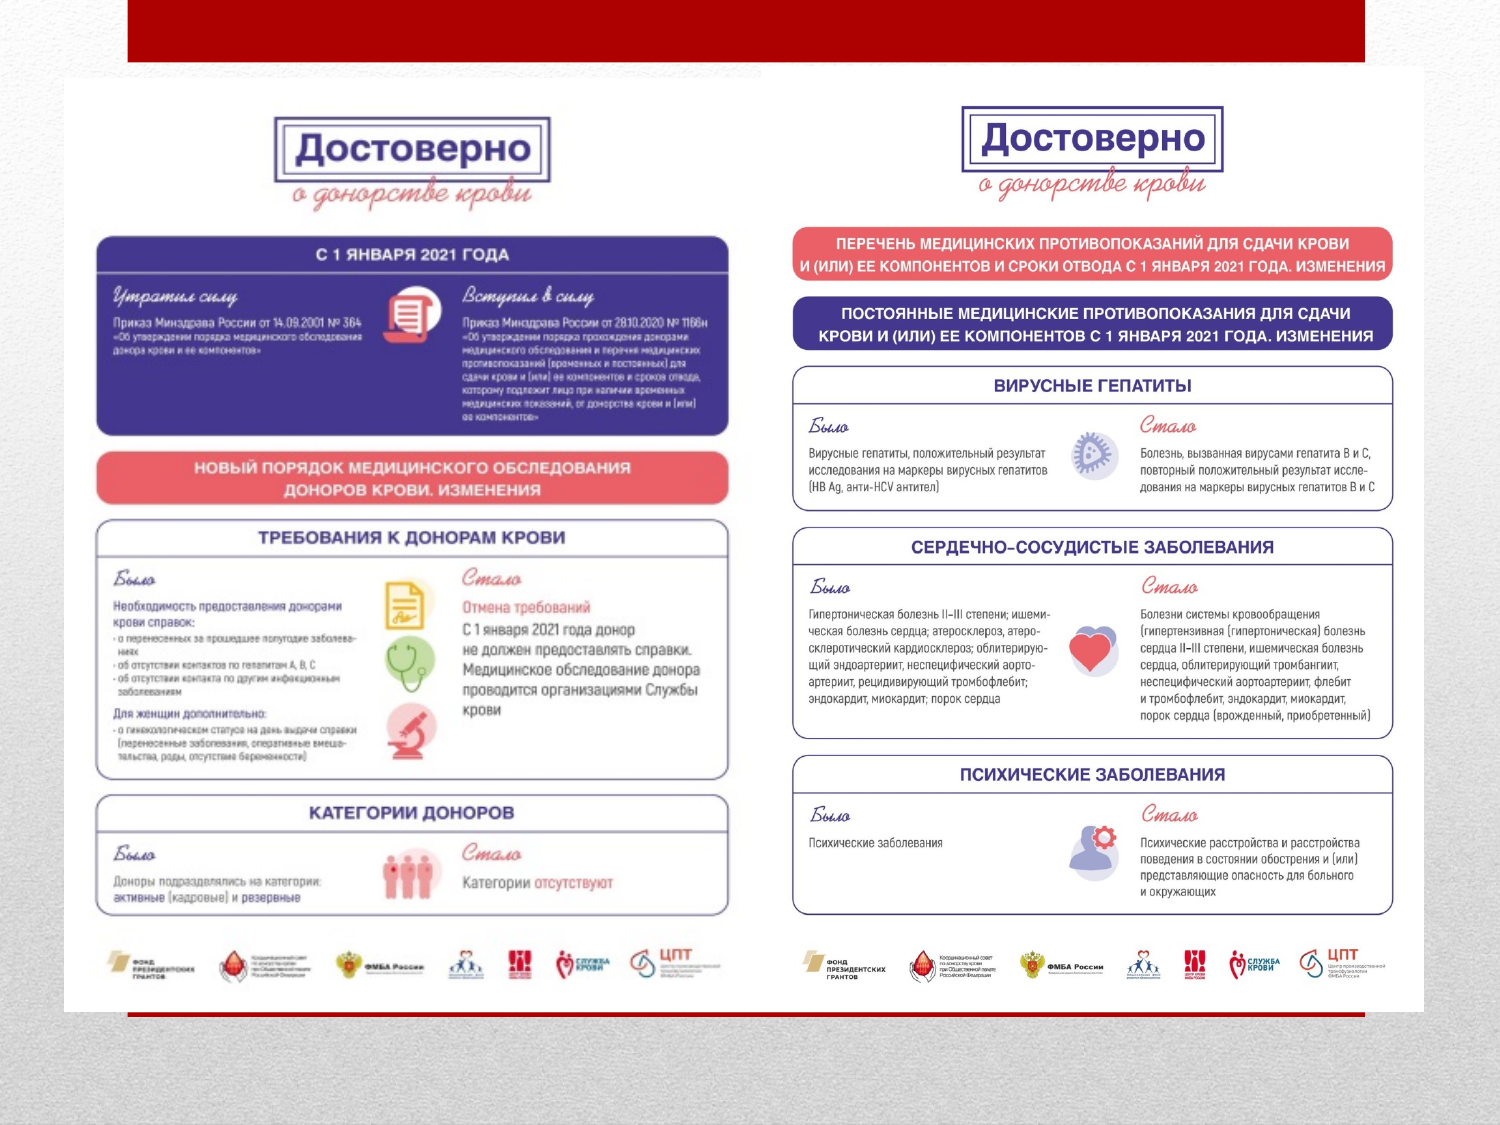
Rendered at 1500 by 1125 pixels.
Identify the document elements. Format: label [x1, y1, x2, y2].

picture [64, 65, 1425, 1013]
